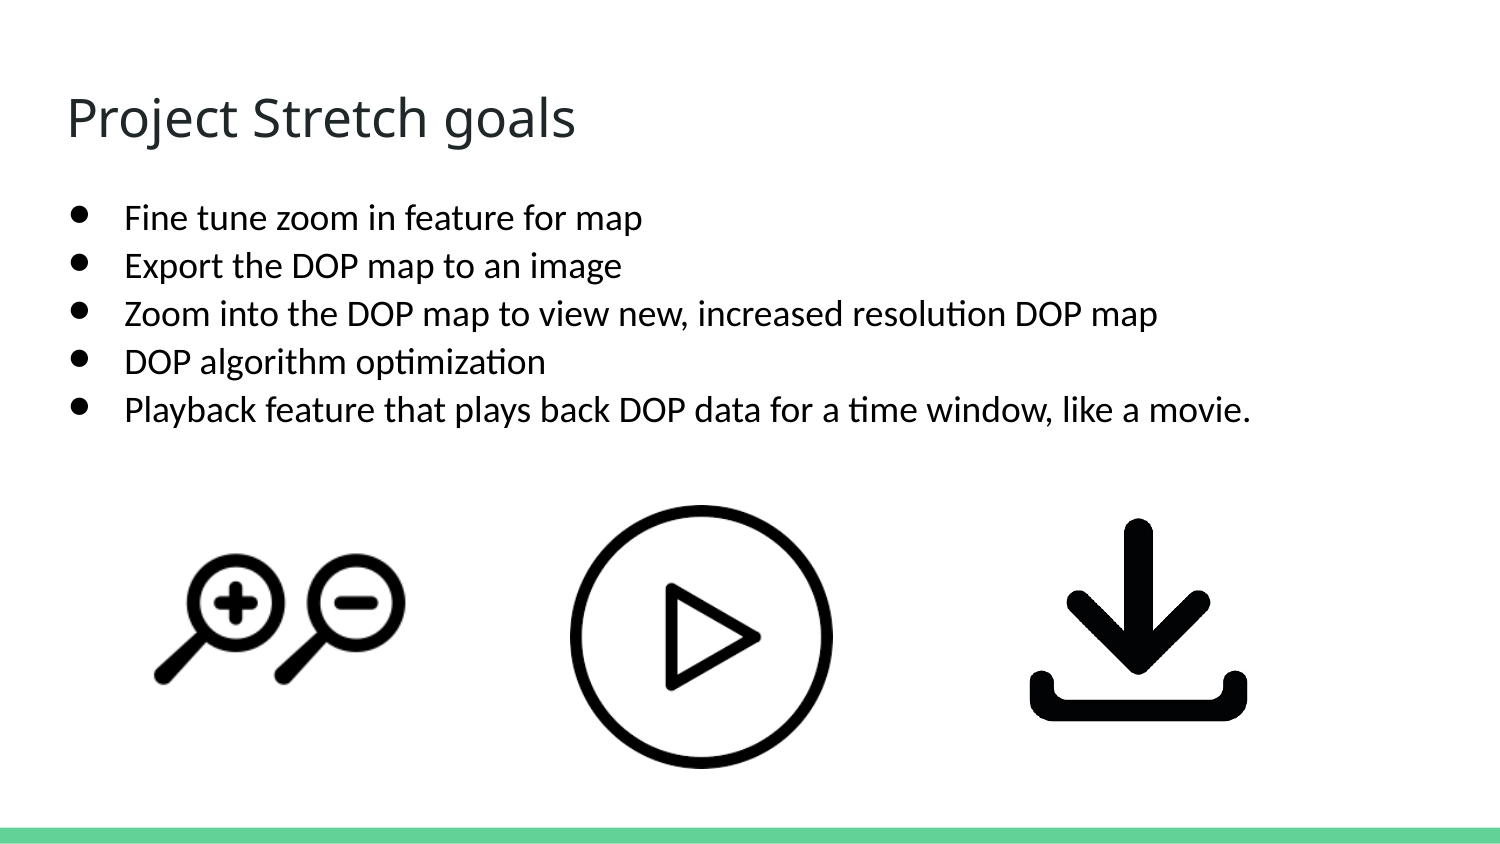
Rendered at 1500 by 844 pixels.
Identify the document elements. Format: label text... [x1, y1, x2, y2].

picture [569, 505, 833, 769]
list Fine tune zoom in feature for map Export the DOP map to an image Zoom into the DOP map to view new, increased resolution DOP map DOP algorithm optimization Playback feature that plays back DOP data for a time window, like a movie. [34, 174, 1449, 799]
picture [981, 462, 1295, 776]
title Project Stretch goals [51, 69, 1449, 164]
picture [123, 462, 437, 776]
